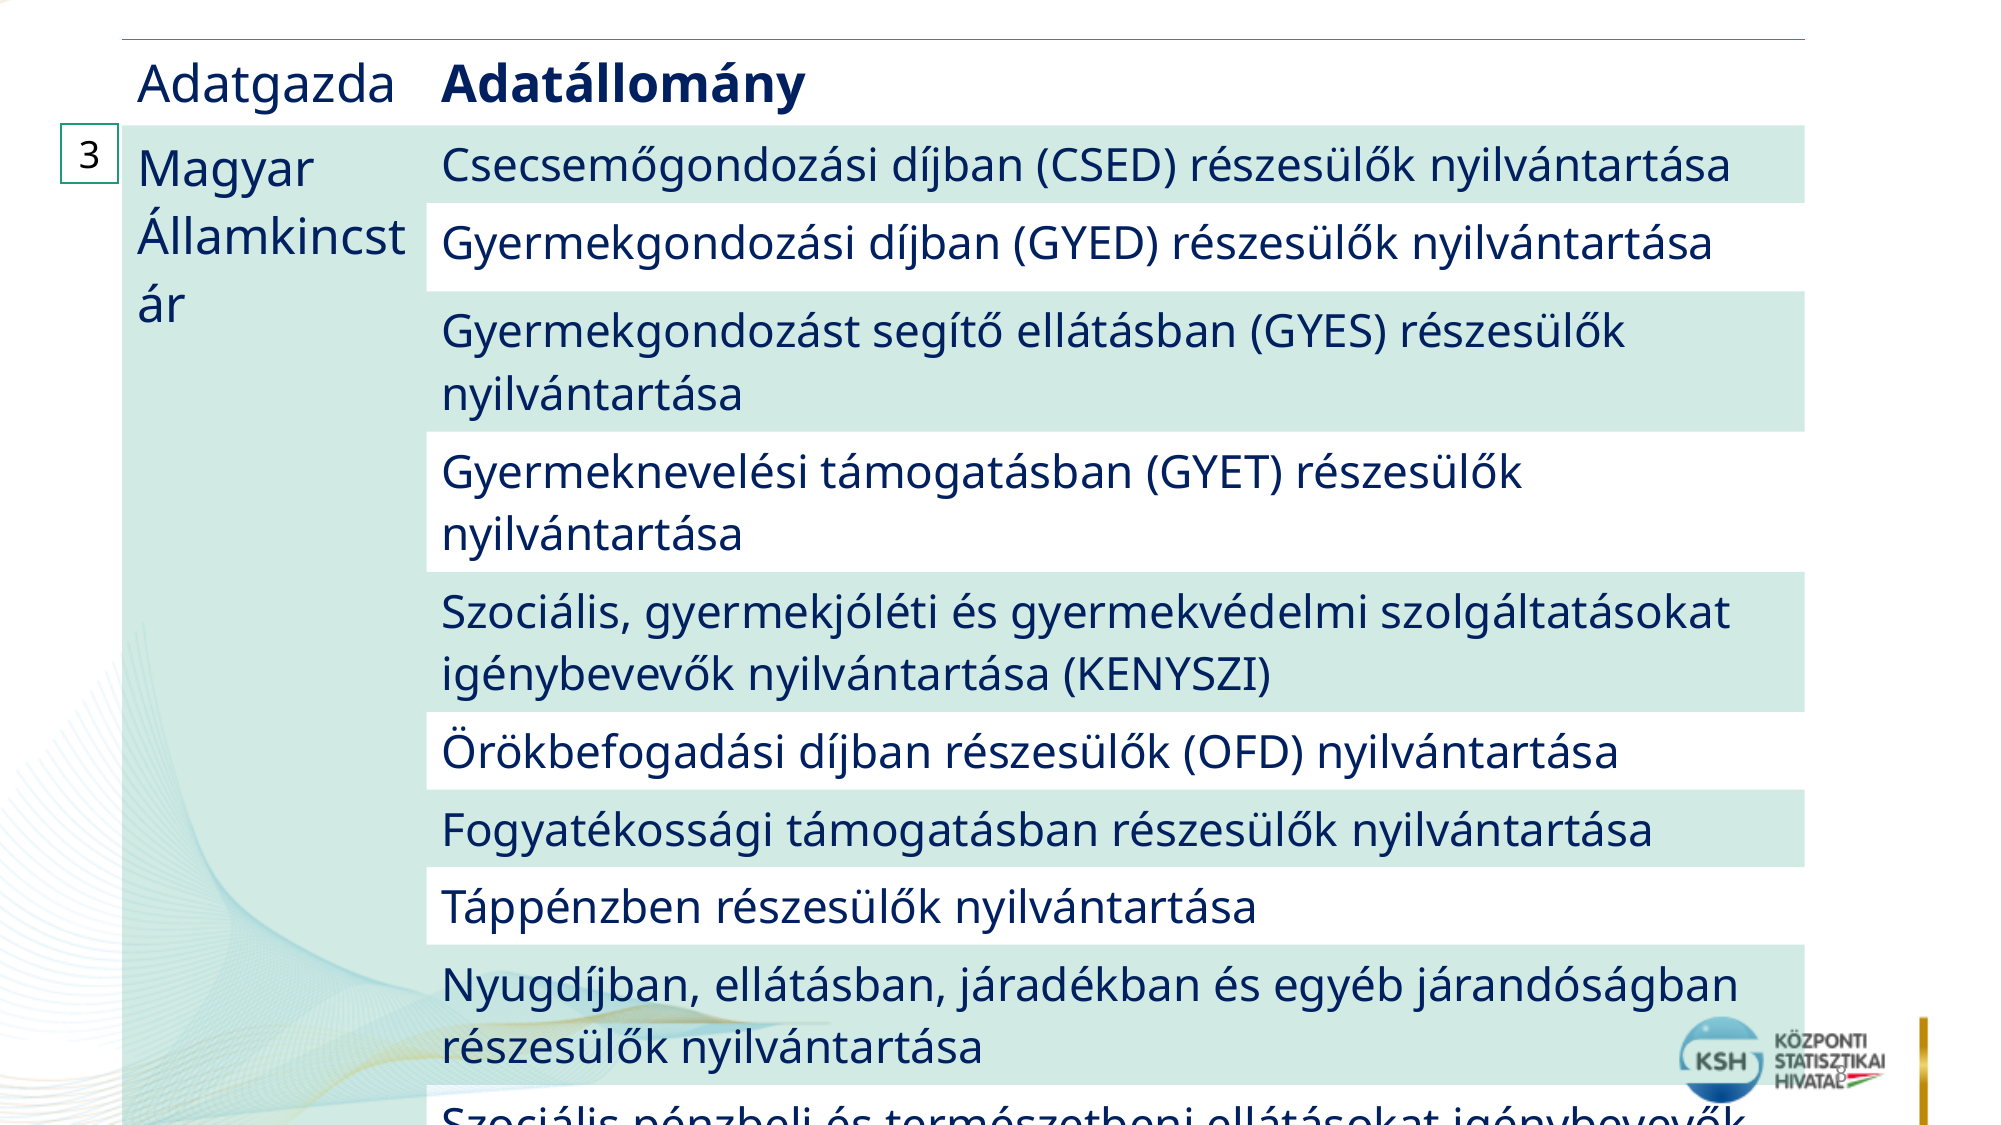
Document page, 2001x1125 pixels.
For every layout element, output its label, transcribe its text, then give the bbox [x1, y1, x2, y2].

table_cell Fogyatékossági támogatásban részesülők nyilvántartása [427, 790, 1805, 867]
table_cell Csecsemőgondozási díjban (CSED) részesülők nyilvántartása [427, 125, 1805, 203]
picture [0, 0, 2001, 1125]
table_cell Magyar Államkincstár [122, 125, 427, 1125]
table_cell Táppénzben részesülők nyilvántartása [427, 867, 1805, 945]
table_header Adatgazda [122, 40, 427, 125]
table_cell Örökbefogadási díjban részesülők (OFD) nyilvántartása [427, 712, 1805, 790]
text_box 3 [60, 123, 119, 184]
table_cell Nyugdíjban, ellátásban, járadékban és egyéb járandóságban részesülők nyilvántartása [427, 945, 1805, 1085]
table_cell Gyermeknevelési támogatásban (GYET) részesülők nyilvántartása [427, 432, 1805, 572]
table_cell Szociális, gyermekjóléti és gyermekvédelmi szolgáltatásokat igénybevevők nyilvántartása (KENYSZI) [427, 572, 1805, 712]
slide_number 8 [1805, 1042, 1863, 1103]
table_cell Gyermekgondozási díjban (GYED) részesülők nyilvántartása [427, 203, 1805, 291]
table_cell Szociális pénzbeli és természetbeni ellátásokat igénybevevők nyilvántartása (PTR) [427, 1085, 1805, 1125]
table_header Adatállomány [427, 40, 1805, 125]
table_cell Gyermekgondozást segítő ellátásban (GYES) részesülők nyilvántartása [427, 291, 1805, 432]
